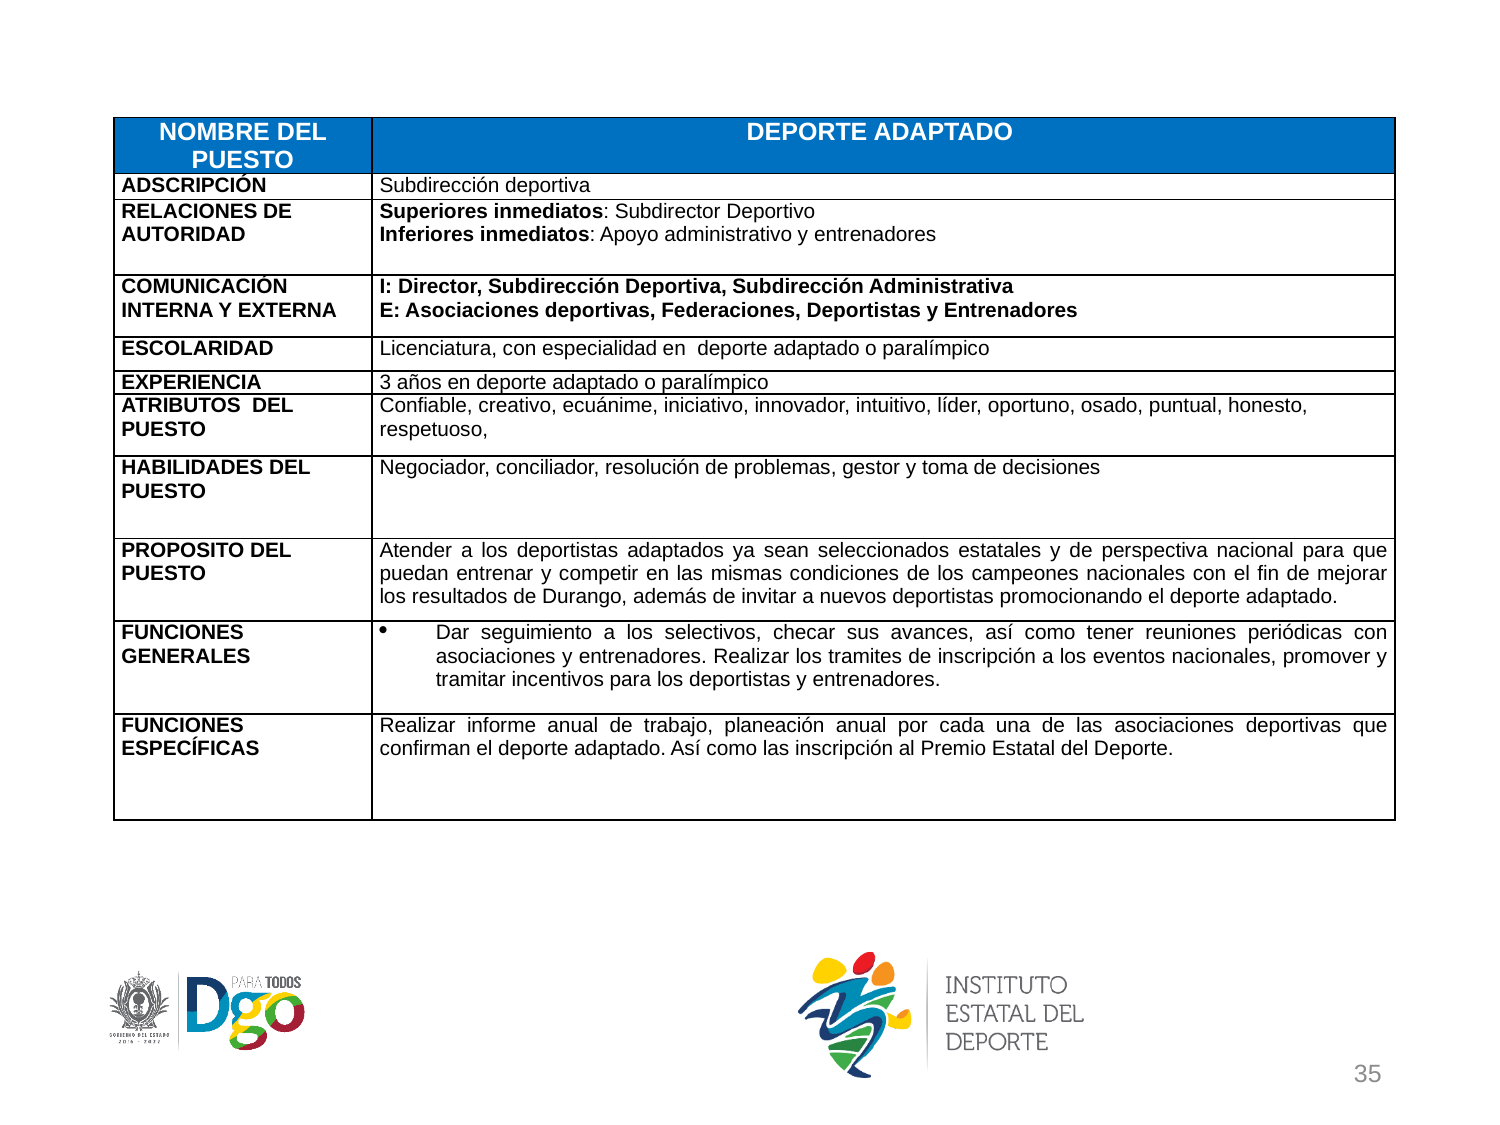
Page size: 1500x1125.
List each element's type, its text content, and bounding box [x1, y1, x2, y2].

table_header NOMBRE DEL PUESTO [115, 118, 371, 173]
table_cell Confiable, creativo, ecuánime, iniciativo, innovador, intuitivo, líder, oportuno, osado, puntual, honesto, respetuoso, [373, 395, 1394, 455]
table_cell ATRIBUTOS DEL PUESTO [115, 395, 371, 455]
picture [76, 945, 337, 1076]
table_cell FUNCIONES ESPECÍFICAS [115, 715, 371, 819]
table_cell 3 años en deporte adaptado o paralímpico [373, 372, 1394, 393]
picture [785, 945, 1096, 1084]
table_cell COMUNICACIÓN INTERNA Y EXTERNA [115, 276, 371, 336]
table_cell Dar seguimiento a los selectivos, checar sus avances, así como tener reuniones periódicas con asociaciones y entrenadores. Realizar los tramites de inscripción a los eventos nacionales, promover y tramitar incentivos para los deportistas y entrenadores. [373, 622, 1394, 713]
table_cell FUNCIONES GENERALES [115, 622, 371, 713]
table_cell Licenciatura, con especialidad en deporte adaptado o paralímpico [373, 338, 1394, 370]
table_cell PROPOSITO DEL PUESTO [115, 539, 371, 620]
table_cell HABILIDADES DEL PUESTO [115, 457, 371, 538]
table_cell Subdirección deportiva [373, 174, 1394, 199]
table_cell ESCOLARIDAD [115, 338, 371, 370]
table_cell EXPERIENCIA [115, 372, 371, 393]
table_cell Negociador, conciliador, resolución de problemas, gestor y toma de decisiones [373, 457, 1394, 538]
table_cell ADSCRIPCIÓN [115, 174, 371, 199]
table_header DEPORTE ADAPTADO [373, 118, 1394, 173]
table_cell Realizar informe anual de trabajo, planeación anual por cada una de las asociaciones deportivas que confirman el deporte adaptado. Así como las inscripción al Premio Estatal del Deporte. [373, 715, 1394, 819]
table_cell Superiores inmediatos: Subdirector Deportivo Inferiores inmediatos: Apoyo administrativo y entrenadores [373, 200, 1394, 274]
table_cell Atender a los deportistas adaptados ya sean seleccionados estatales y de perspectiva nacional para que puedan entrenar y competir en las mismas condiciones de los campeones nacionales con el fin de mejorar los resultados de Durango, además de invitar a nuevos deportistas promocionando el deporte adaptado. [373, 539, 1394, 620]
slide_number 35 [1059, 1042, 1397, 1103]
table_cell RELACIONES DE AUTORIDAD [115, 200, 371, 274]
table_cell I: Director, Subdirección Deportiva, Subdirección Administrativa E: Asociaciones deportivas, Federaciones, Deportistas y Entrenadores [373, 276, 1394, 336]
